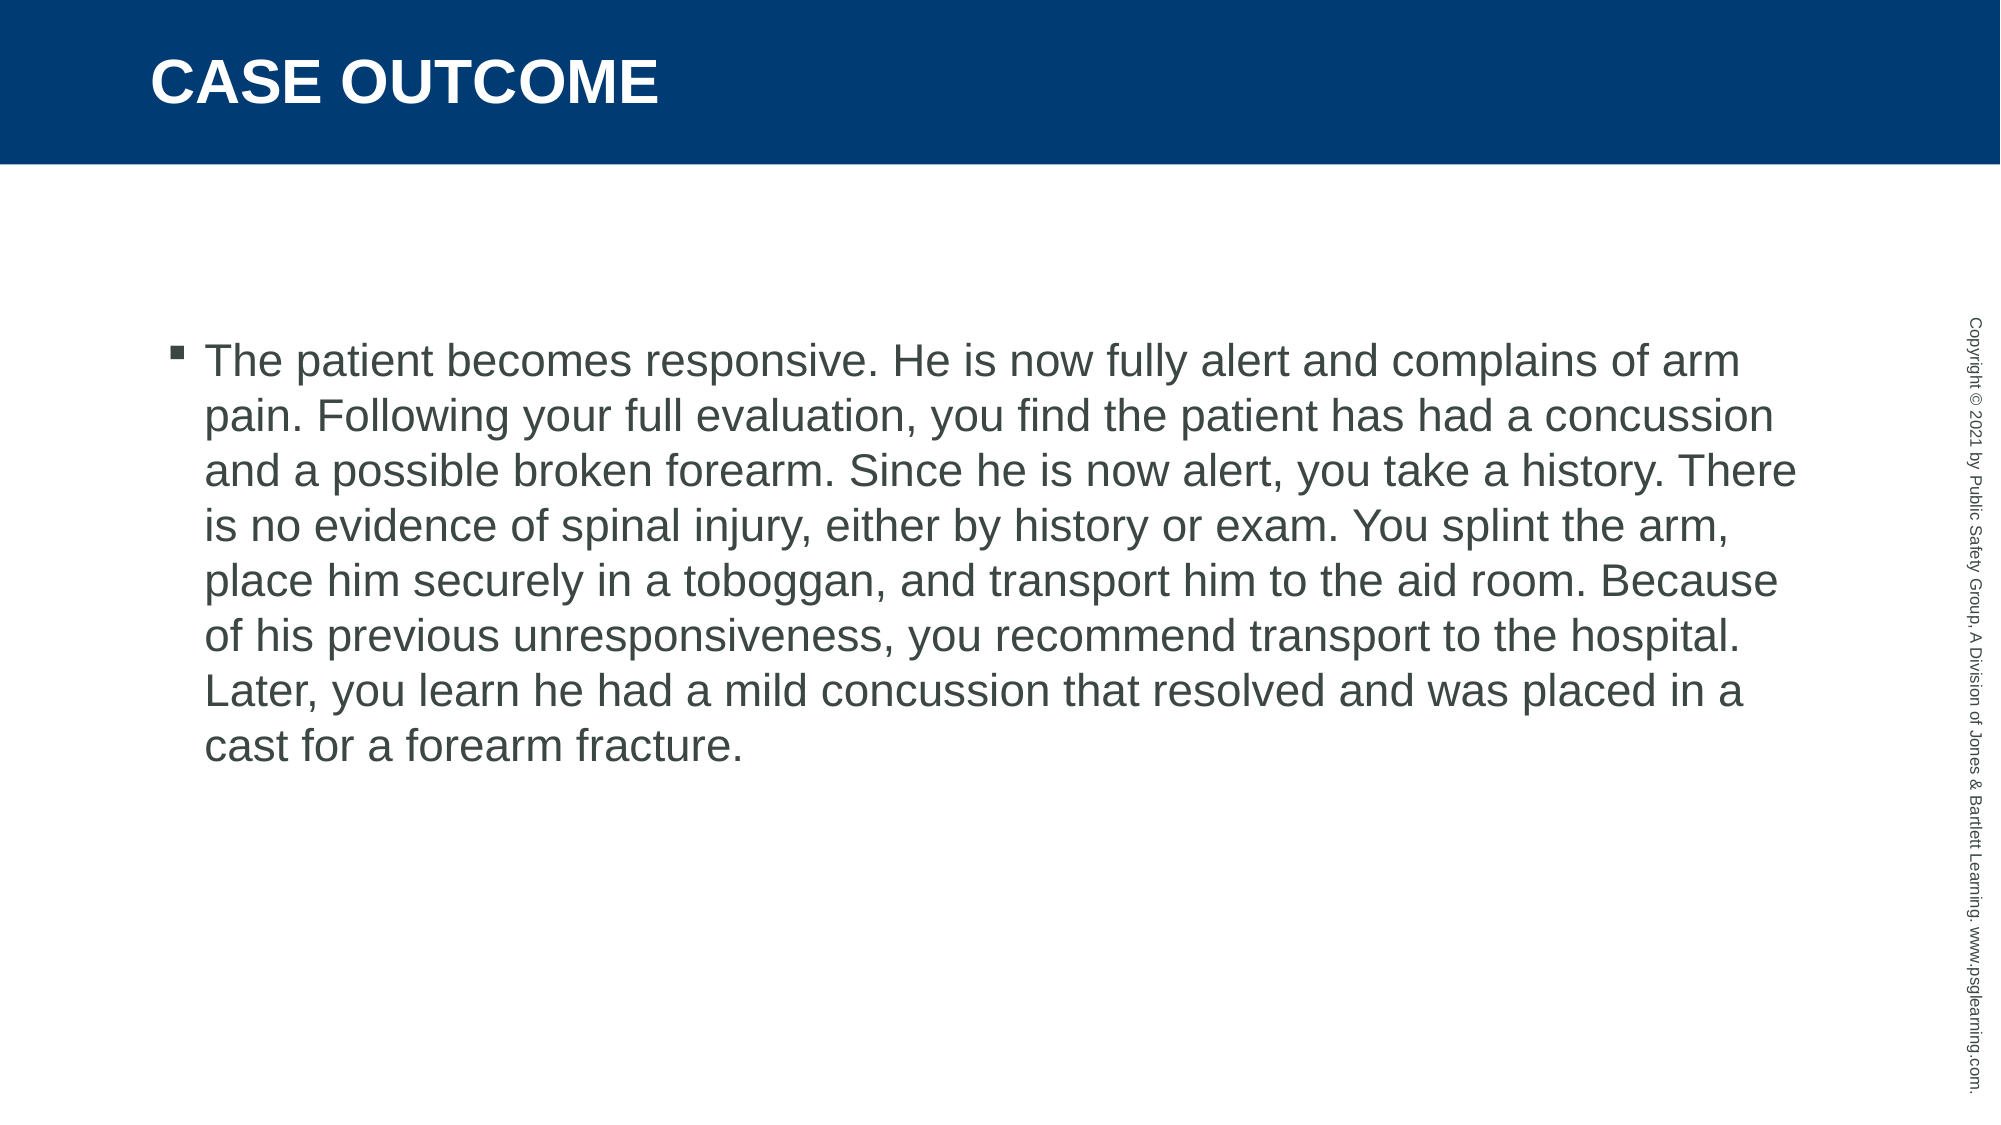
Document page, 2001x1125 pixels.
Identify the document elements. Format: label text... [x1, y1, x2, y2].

list The patient becomes responsive. He is now fully alert and complains of arm pain. Following your full evaluation, you find the patient has had a concussion and a possible broken forearm. Since he is now alert, you take a history. There is no evidence of spinal injury, either by history or exam. You splint the arm, place him securely in a toboggan, and transport him to the aid room. Because of his previous unresponsiveness, you recommend transport to the hospital. Later, you learn he had a mild concussion that resolved and was placed in a cast for a forearm fracture. [151, 323, 1840, 1016]
title CASE OUTCOME [0, 0, 2000, 165]
